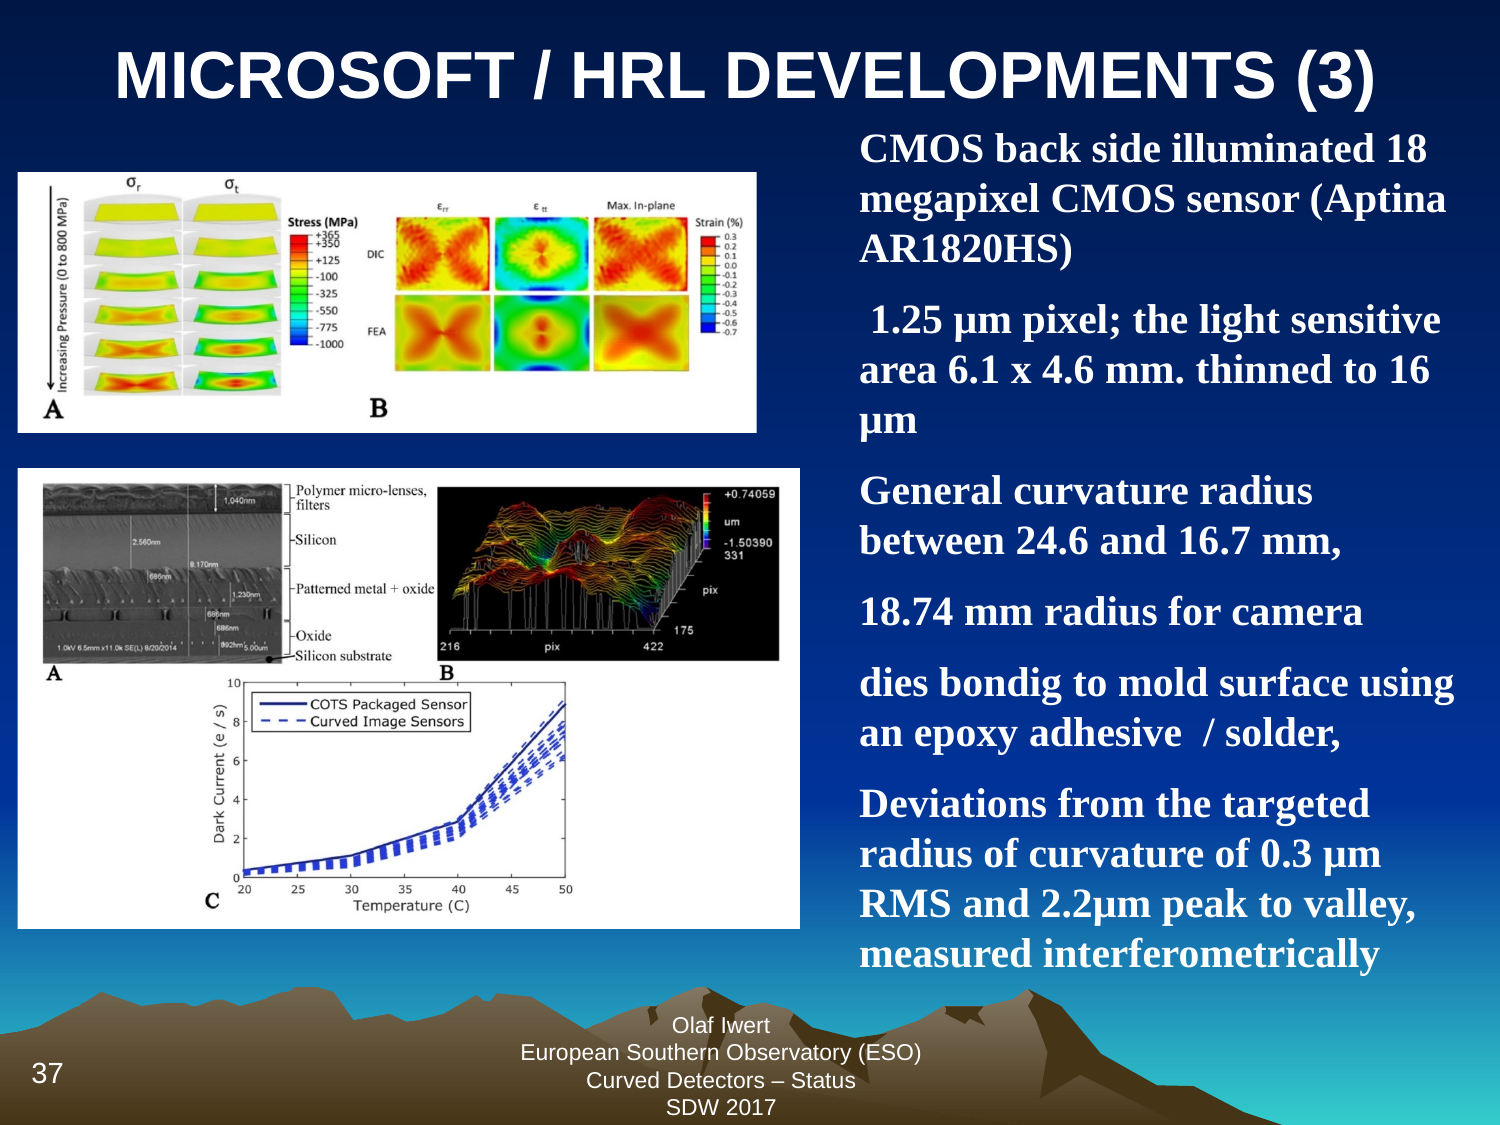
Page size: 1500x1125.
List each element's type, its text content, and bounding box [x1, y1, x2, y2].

picture [17, 467, 816, 929]
text_box MICROSOFT / HRL DEVELOPMENTS (3) [100, 23, 1430, 131]
picture [17, 172, 757, 433]
text_box CMOS back side illuminated 18 megapixel CMOS sensor (Aptina AR1820HS) 1.25 μm pixel; the light sensitive area 6.1 x 4.6 mm. thinned to 16 μm General curvature radius between 24.6 and 16.7 mm, 18.74 mm radius for camera dies bondig to mold surface using an epoxy adhesive / solder, Deviations from the targeted radius of curvature of 0.3 μm RMS and 2.2μm peak to valley, measured interferometrically [844, 113, 1483, 983]
